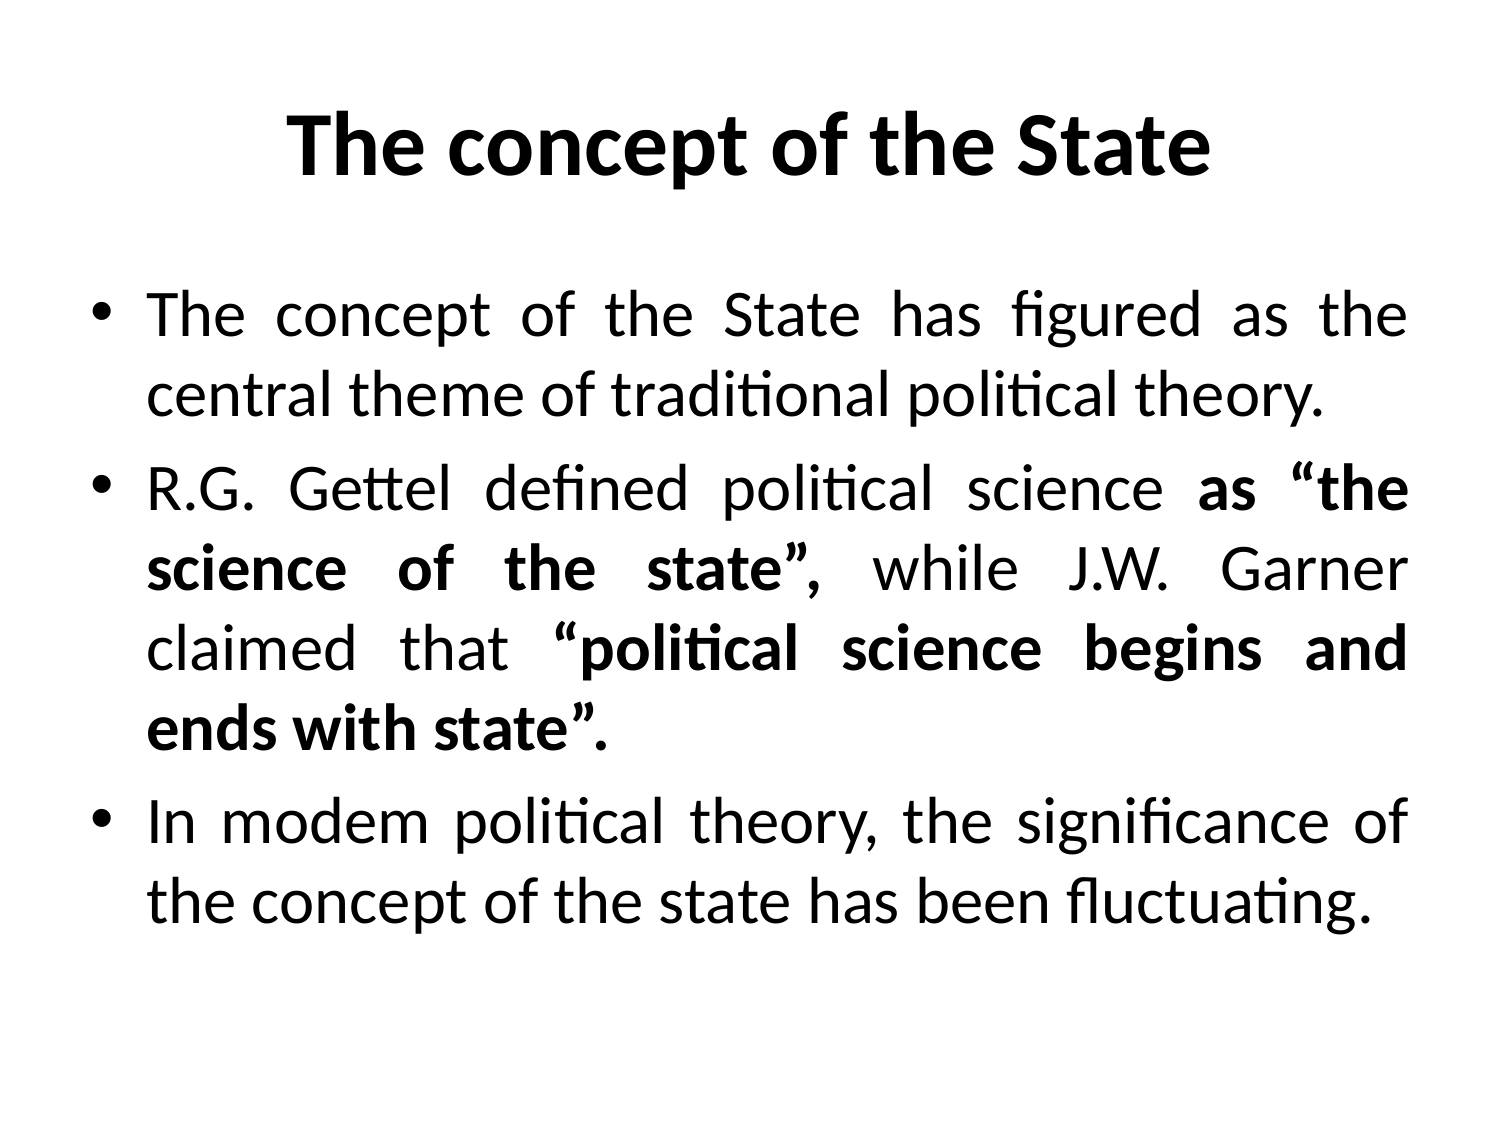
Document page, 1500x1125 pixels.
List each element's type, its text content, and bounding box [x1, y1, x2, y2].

title The concept of the State [75, 45, 1425, 233]
list The concept of the State has figured as the central theme of traditional political theory. R.G. Gettel defined political science as “the science of the state”, while J.W. Garner claimed that “political science begins and ends with state”. In modem political theory, the significance of the concept of the state has been fluctuating. [75, 262, 1425, 1005]
